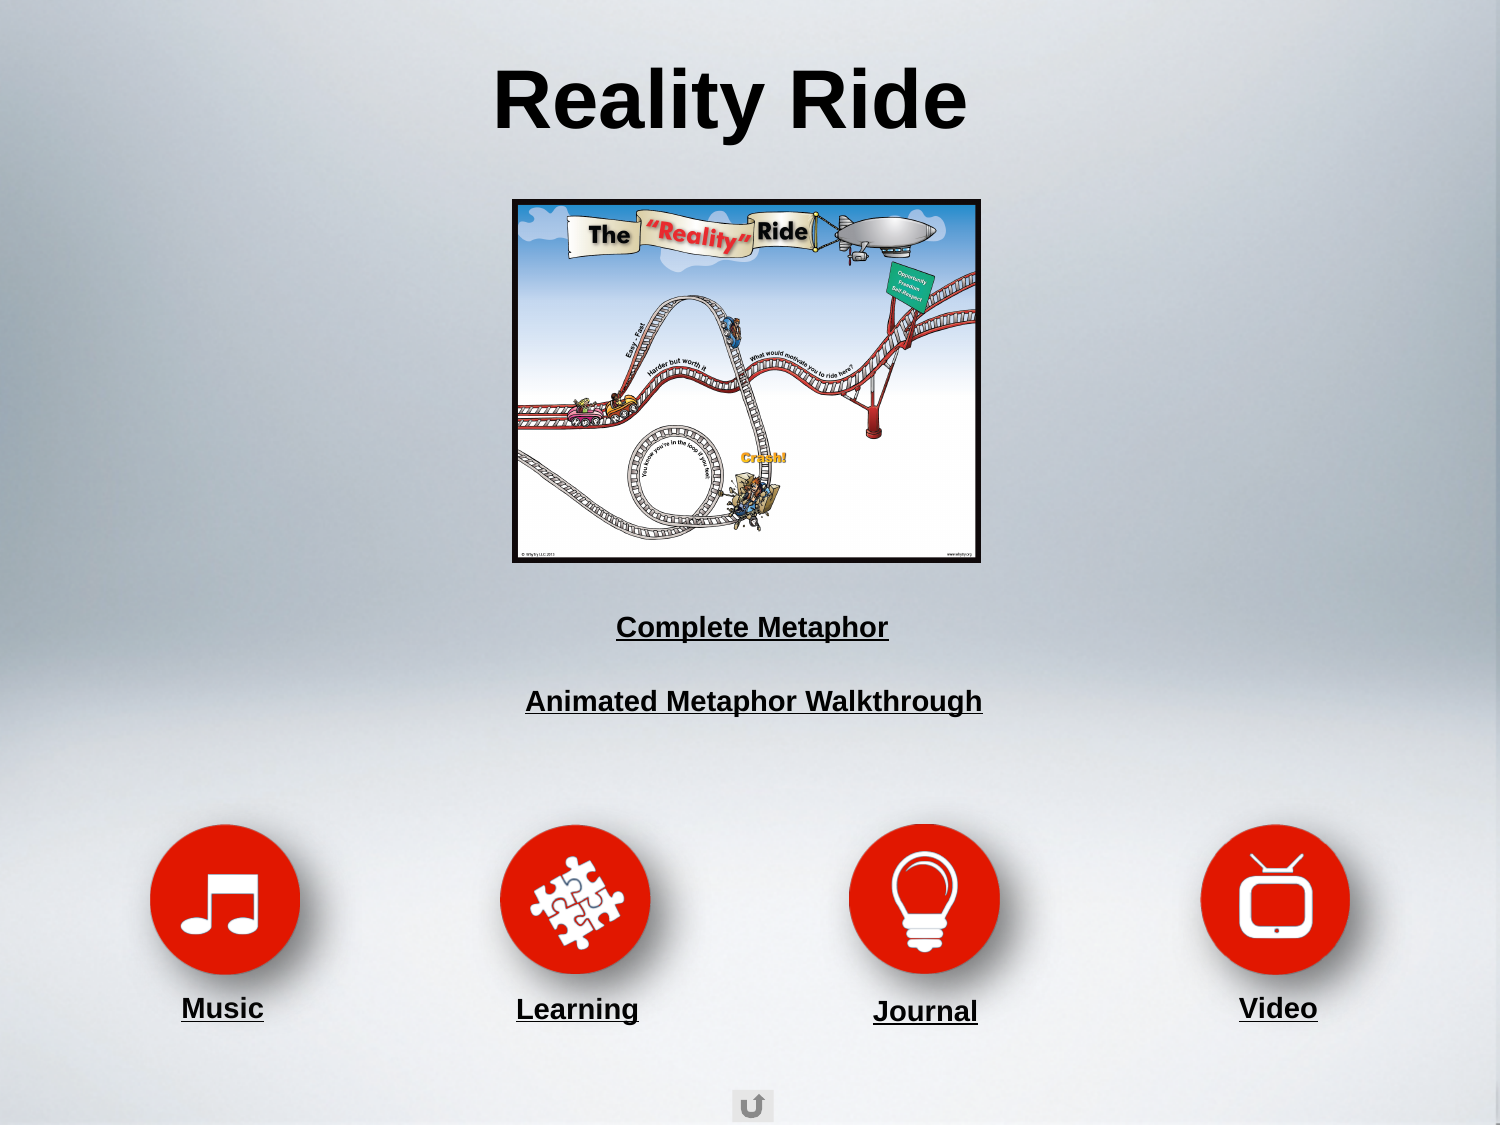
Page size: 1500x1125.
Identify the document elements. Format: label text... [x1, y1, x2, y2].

picture [0, 0, 1500, 1125]
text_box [149, 824, 301, 1034]
text_box Reality Ride [477, 37, 985, 153]
text_box Complete Metaphor [601, 600, 904, 651]
text_box Animated Metaphor Walkthrough [510, 674, 998, 725]
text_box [500, 824, 656, 1034]
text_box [849, 824, 1001, 1036]
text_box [1199, 824, 1351, 1034]
